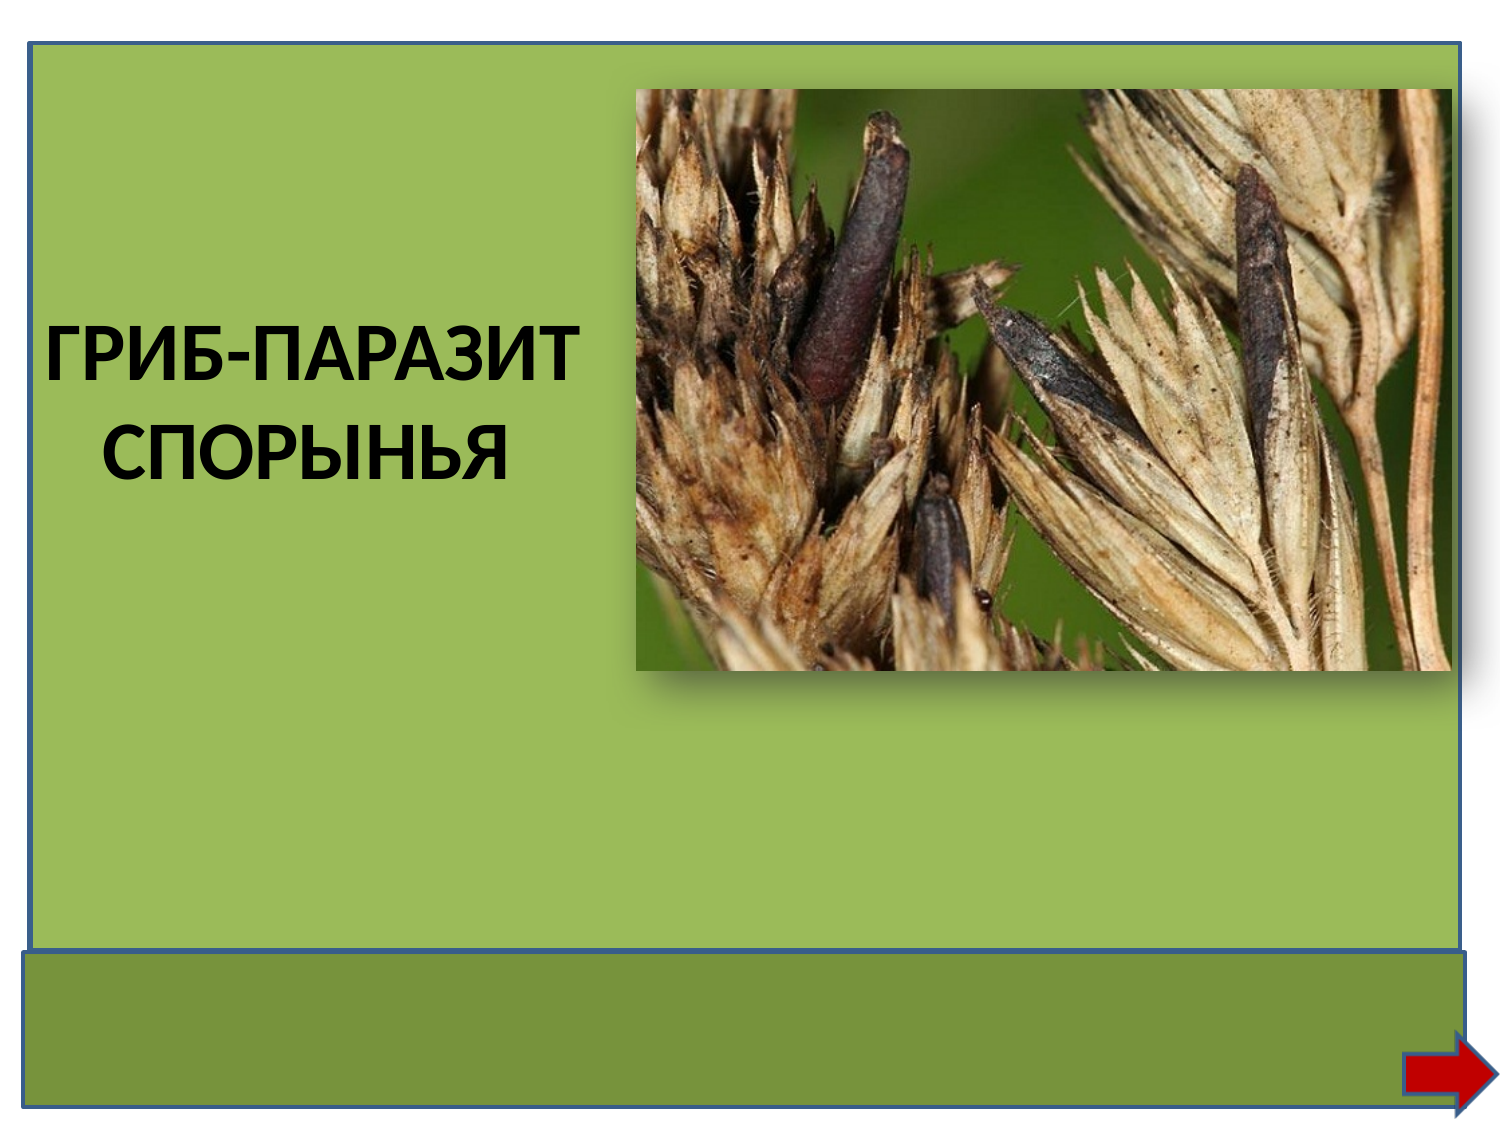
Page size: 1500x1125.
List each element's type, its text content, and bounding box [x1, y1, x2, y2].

picture [21, 950, 1500, 1119]
text_box ГРИБ-ПАРАЗИТ СПОРЫНЬЯ [29, 41, 1462, 948]
picture [636, 89, 1452, 672]
